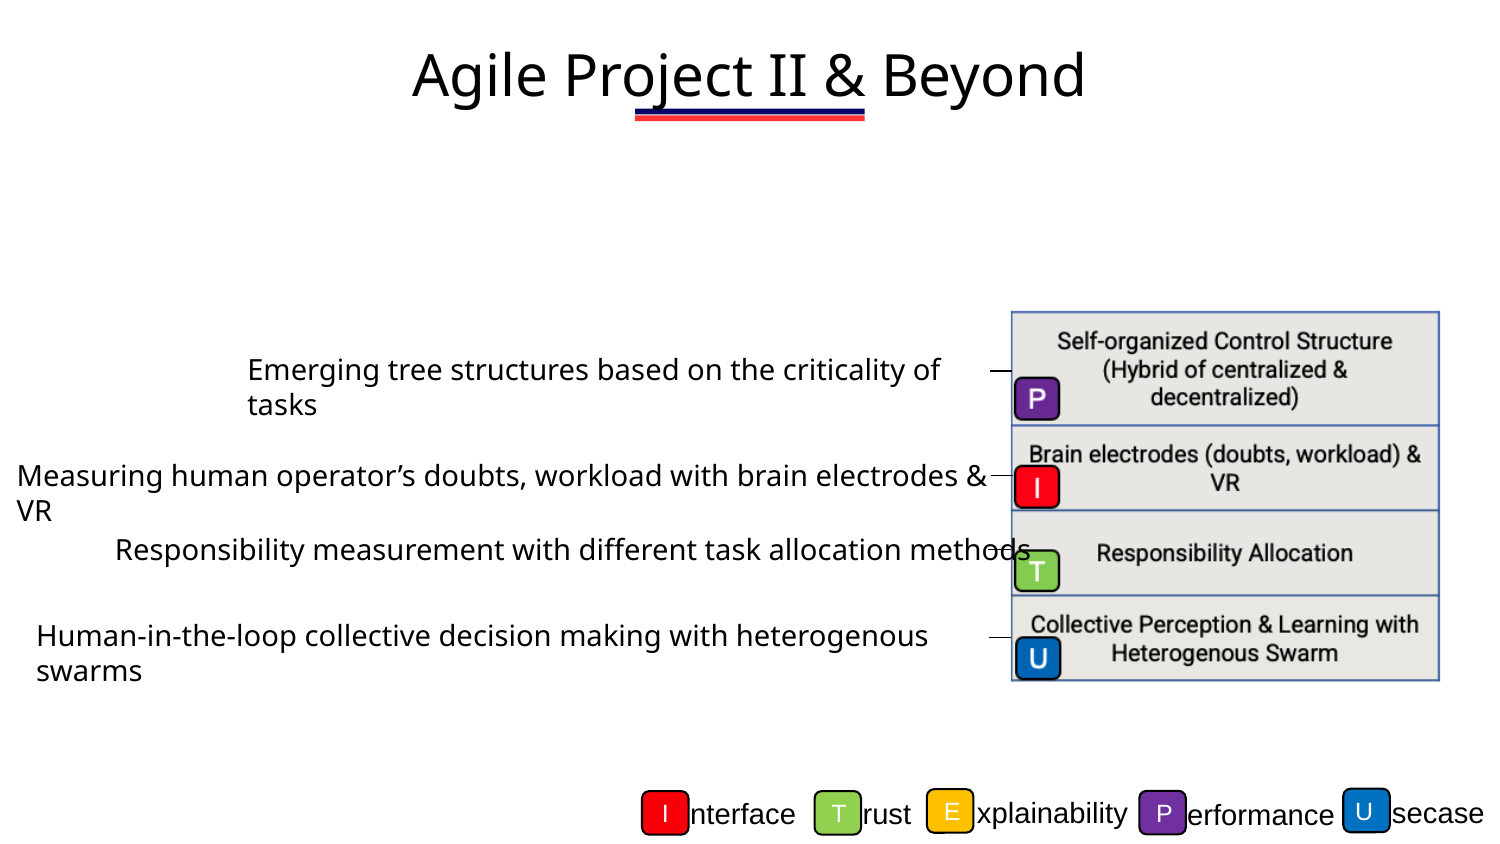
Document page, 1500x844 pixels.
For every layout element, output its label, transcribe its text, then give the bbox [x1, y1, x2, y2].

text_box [1342, 786, 1500, 838]
title Agile Project II & Beyond [74, 23, 1426, 118]
text_box Human-in-the-loop collective decision making with heterogenous swarms [21, 609, 1007, 695]
text_box Emerging tree structures based on the criticality of tasks [232, 343, 1005, 429]
text_box Measuring human operator’s doubts, workload with brain electrodes & VR [1, 450, 1003, 535]
picture [1010, 293, 1444, 690]
text_box Responsibility measurement with different task allocation methods [100, 524, 1005, 574]
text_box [1138, 788, 1339, 840]
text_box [926, 786, 1145, 838]
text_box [814, 787, 924, 839]
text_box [641, 787, 812, 839]
